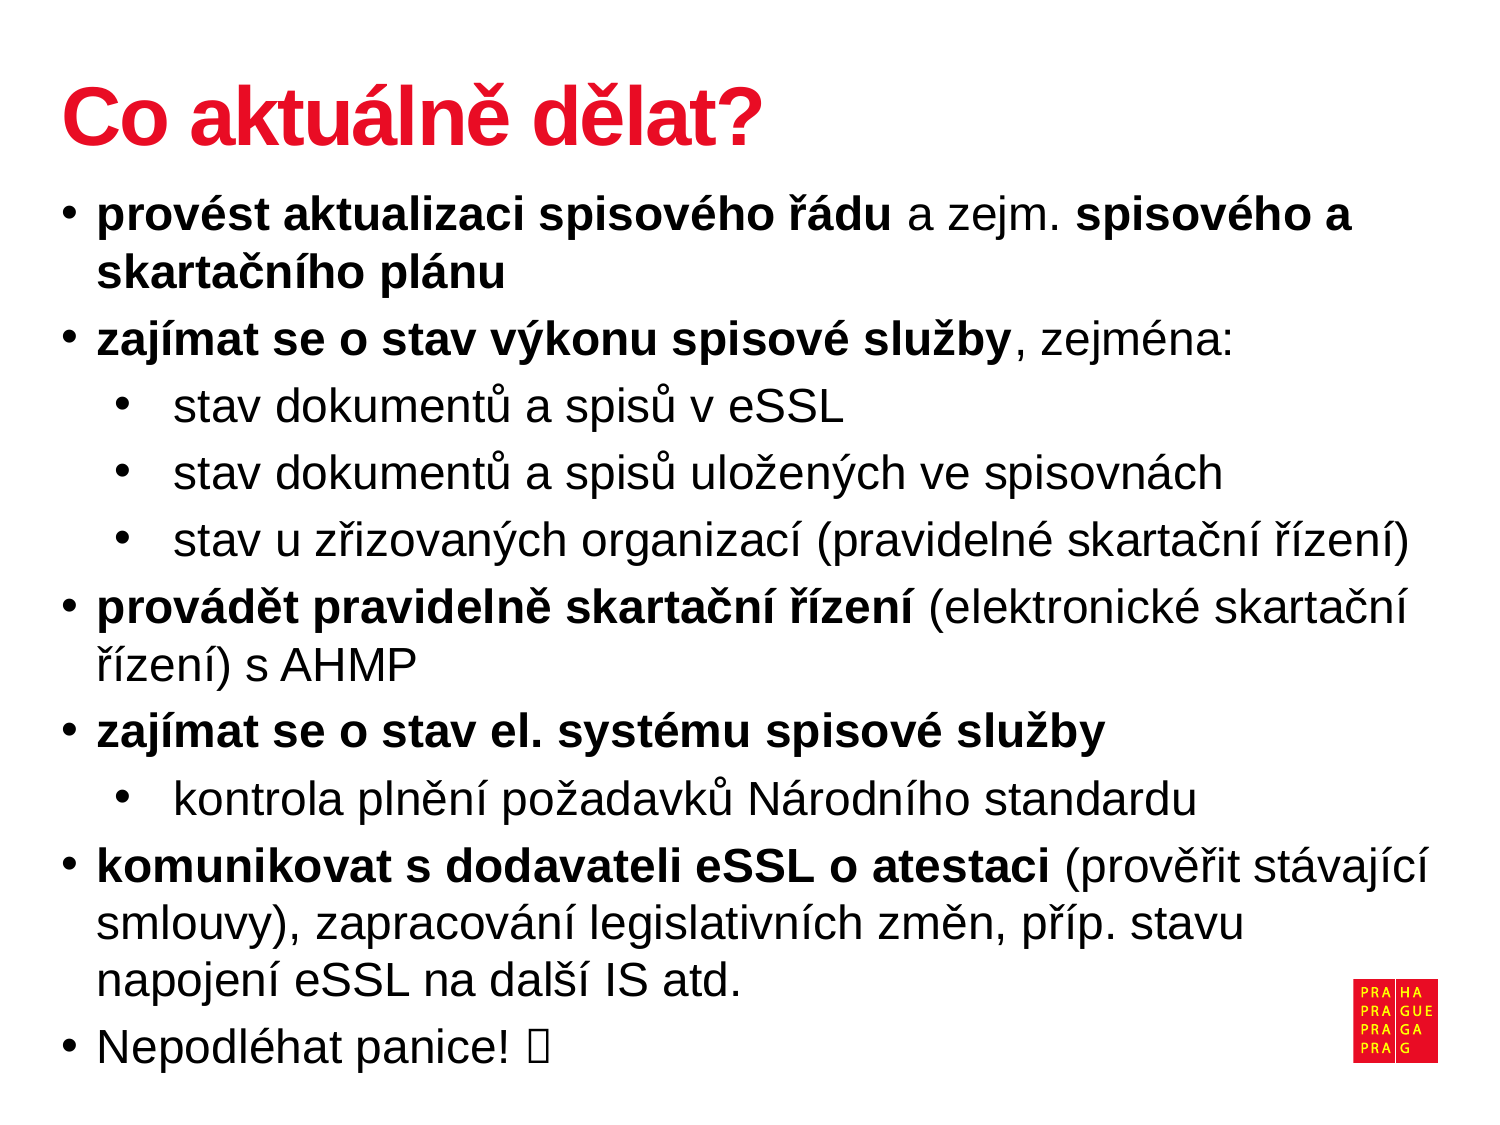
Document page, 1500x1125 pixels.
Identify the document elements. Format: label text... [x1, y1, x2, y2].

list provést aktualizaci spisového řádu a zejm. spisového a skartačního plánu zajímat se o stav výkonu spisové služby, zejména: stav dokumentů a spisů v eSSL stav dokumentů a spisů uložených ve spisovnách stav u zřizovaných organizací (pravidelné skartační řízení) provádět pravidelně skartační řízení (elektronické skartační řízení) s AHMP zajímat se o stav el. systému spisové služby kontrola plnění požadavků Národního standardu komunikovat s dodavateli eSSL o atestaci (prověřit stávající smlouvy), zapracování legislativních změn, příp. stavu napojení eSSL na další IS atd. Nepodléhat panice!  [61, 183, 1436, 1101]
title Co aktuálně dělat? [61, 47, 1436, 183]
